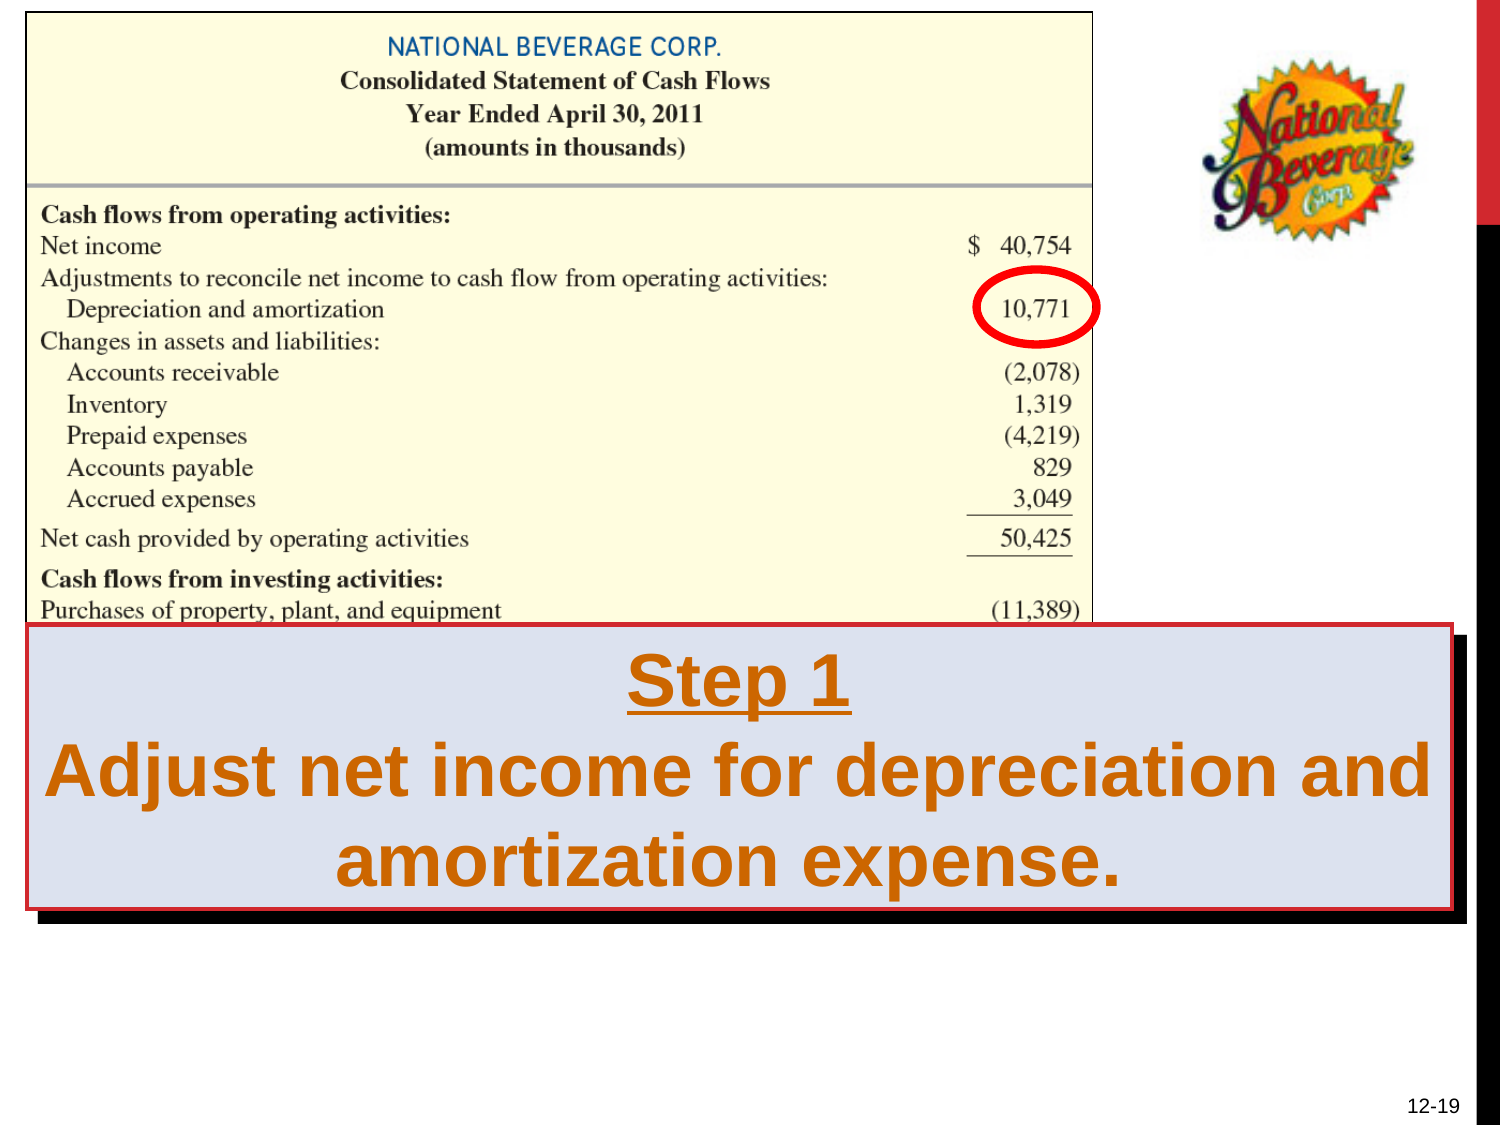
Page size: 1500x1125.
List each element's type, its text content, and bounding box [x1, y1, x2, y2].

picture [1182, 49, 1438, 263]
picture [26, 11, 1093, 1117]
footer 12-19 [1200, 1078, 1475, 1125]
text_box Step 1 Adjust net income for depreciation and amortization expense. [1102, 624, 1452, 909]
text_box [5, 806, 1197, 1124]
